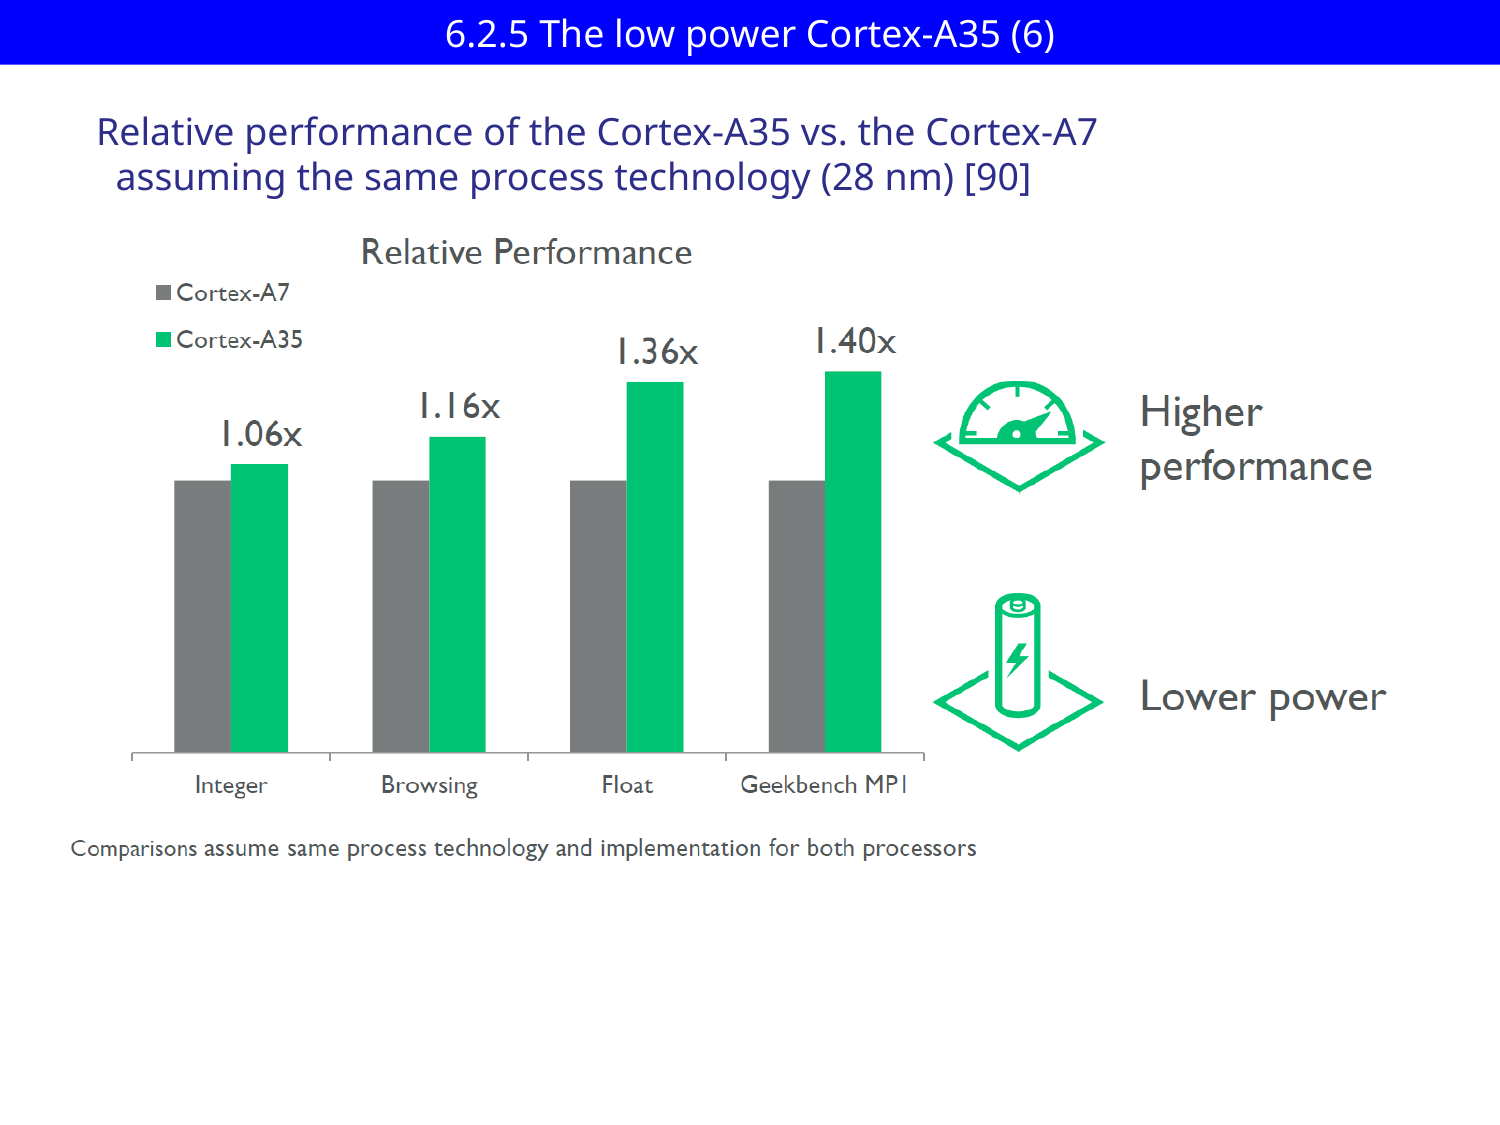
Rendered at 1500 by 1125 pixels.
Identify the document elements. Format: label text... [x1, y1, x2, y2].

text_box Relative performance of the Cortex-A35 vs. the Cortex-A7 assuming the same process technology (28 nm) [90] [81, 100, 1115, 206]
title 6.2.5 The low power Cortex-A35 (6) [0, 0, 1500, 65]
picture [55, 222, 1415, 873]
